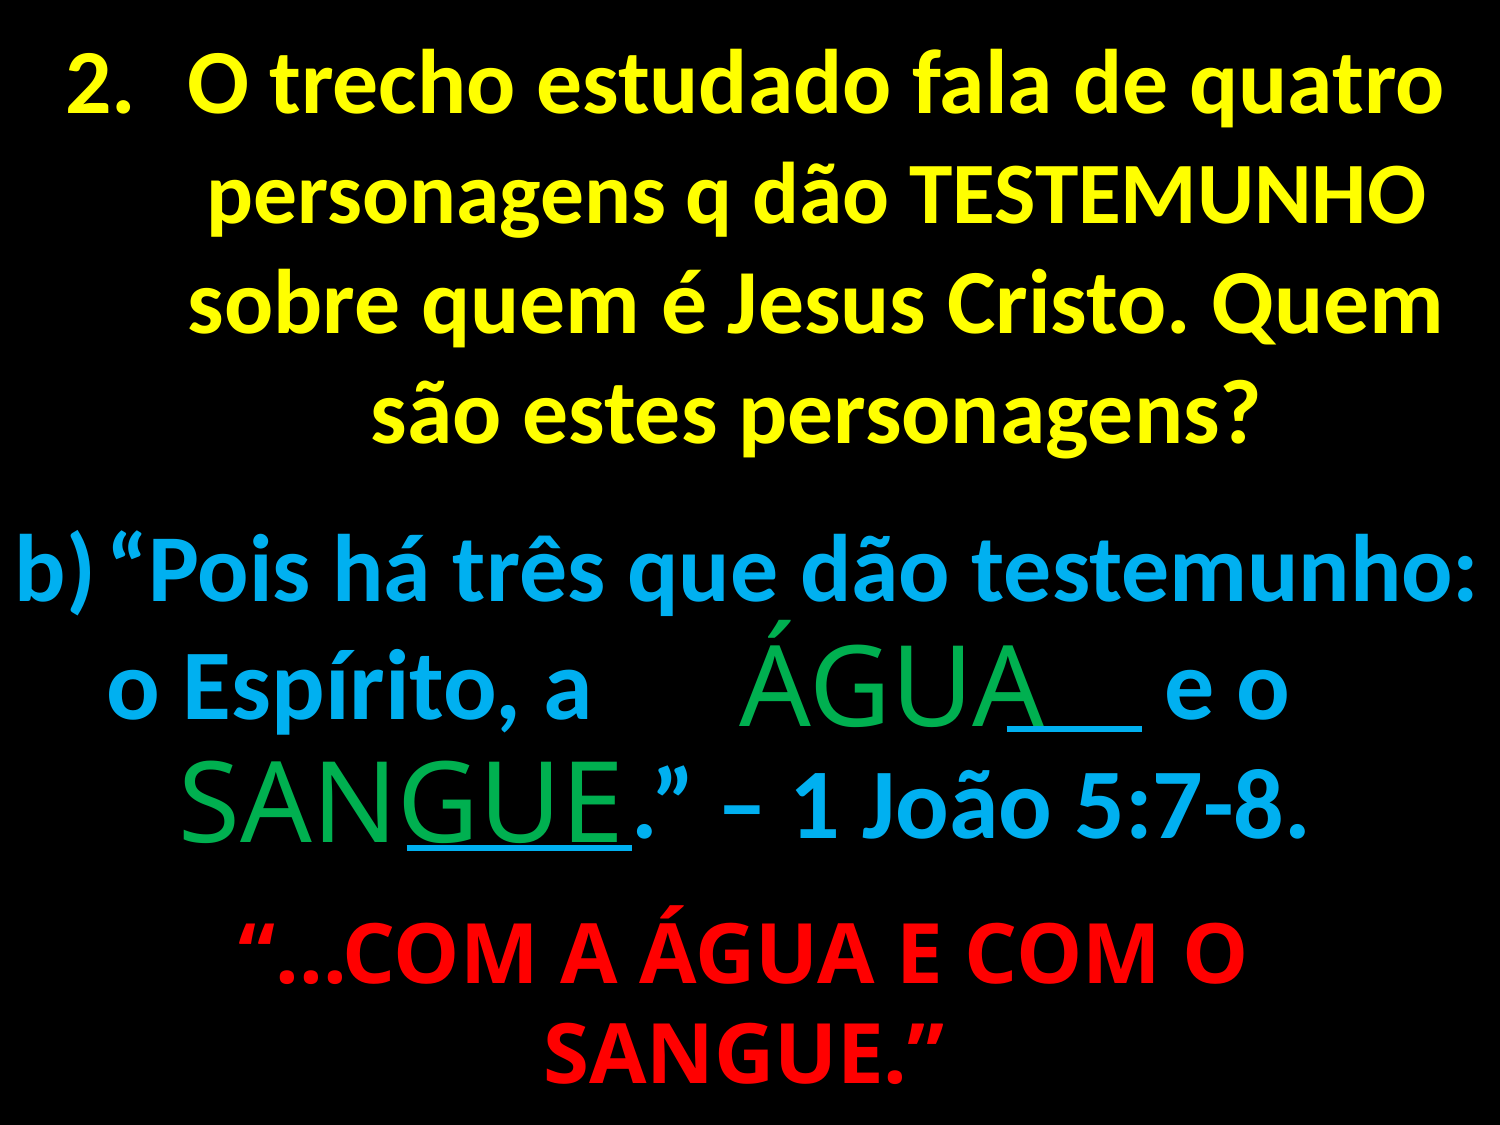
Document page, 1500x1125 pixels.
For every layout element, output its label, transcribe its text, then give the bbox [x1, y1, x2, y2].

text_box O trecho estudado fala de quatro personagens q dão TESTEMUNHO sobre quem é Jesus Cristo. Quem são estes personagens? [41, 208, 1471, 396]
text_box O TESTEMUNHO ATRAVÉS DO SANGUE [0, 916, 832, 1105]
text_box Mateus 27:50-54 [832, 918, 1500, 1106]
text_box SANGUE [112, 704, 691, 892]
text_box “Pois há três que dão testemunho: o Espírito, a e o .” – 1 João 5:7-8. [0, 494, 1500, 866]
text_box “...COM A ÁGUA E COM O SANGUE.” [17, 906, 1471, 1094]
